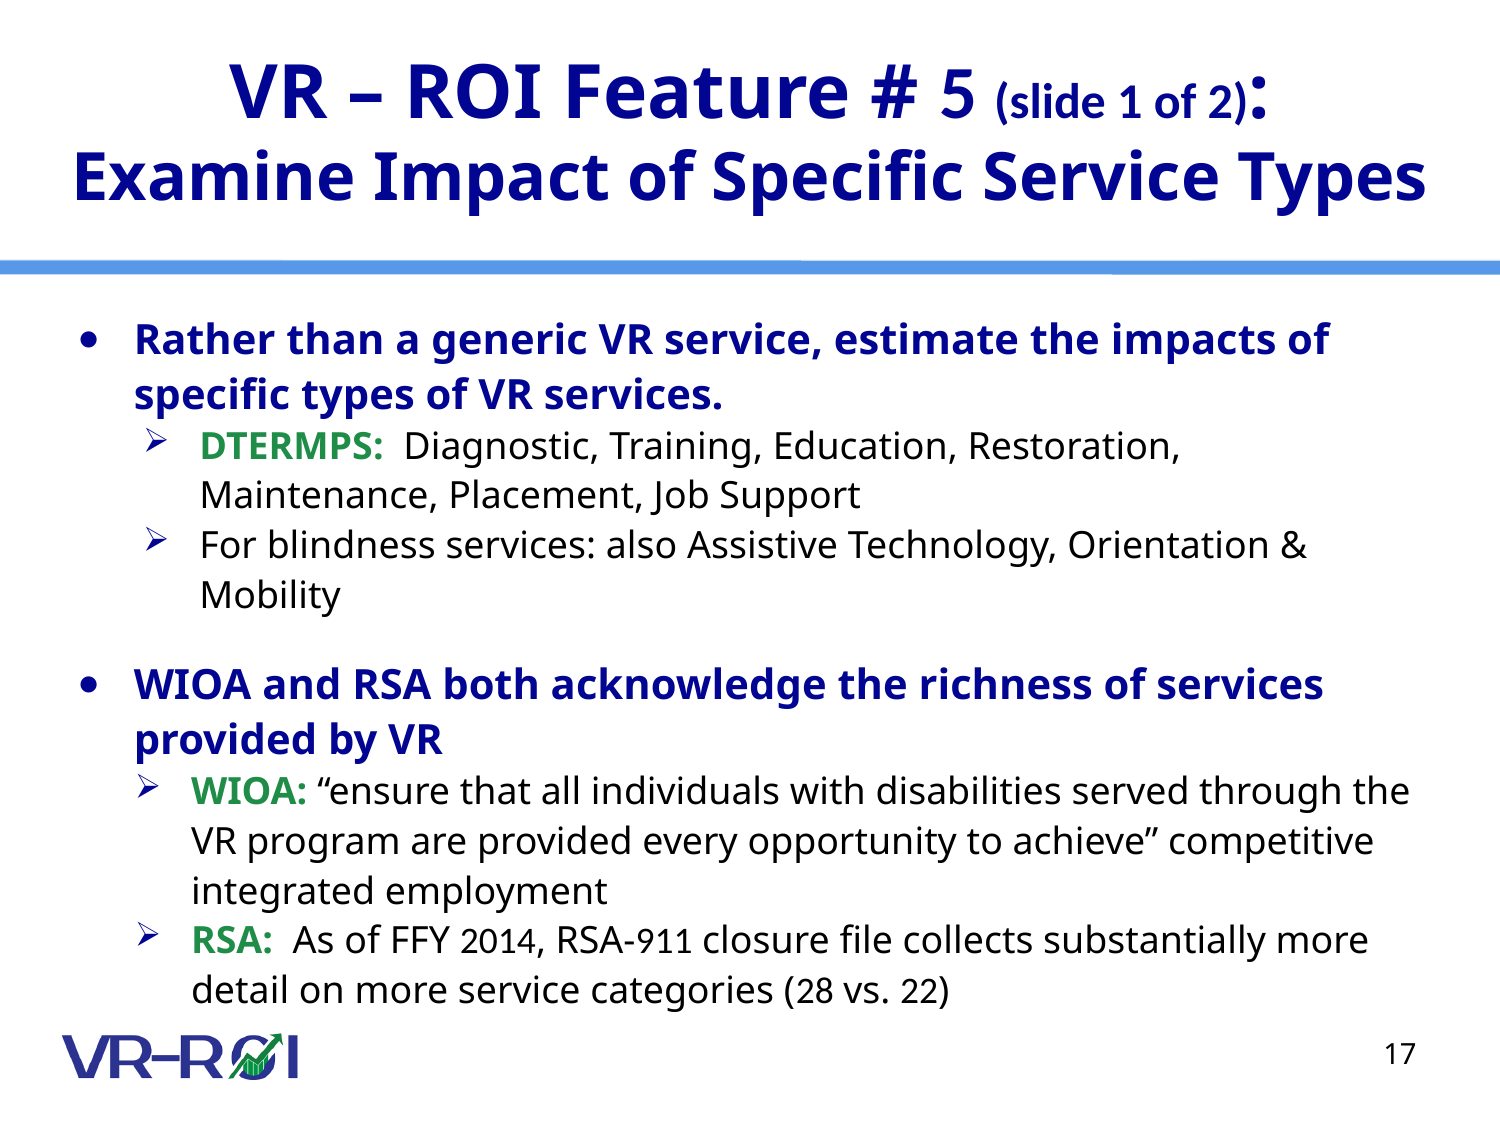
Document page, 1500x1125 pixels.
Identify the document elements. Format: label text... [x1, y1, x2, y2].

list Rather than a generic VR service, estimate the impacts of specific types of VR services. DTERMPS: Diagnostic, Training, Education, Restoration, Maintenance, Placement, Job Support For blindness services: also Assistive Technology, Orientation & Mobility WIOA and RSA both acknowledge the richness of services provided by VR WIOA: “ensure that all individuals with disabilities served through the VR program are provided every opportunity to achieve” competitive integrated employment RSA: As of FFY 2014, RSA-911 closure file collects substantially more detail on more service categories (28 vs. 22) [62, 299, 1438, 1025]
picture [50, 1026, 313, 1107]
title VR – ROI Feature # 5 (slide 1 of 2): Examine Impact of Specific Service Types [24, 45, 1475, 213]
slide_number 17 [1350, 1025, 1450, 1085]
